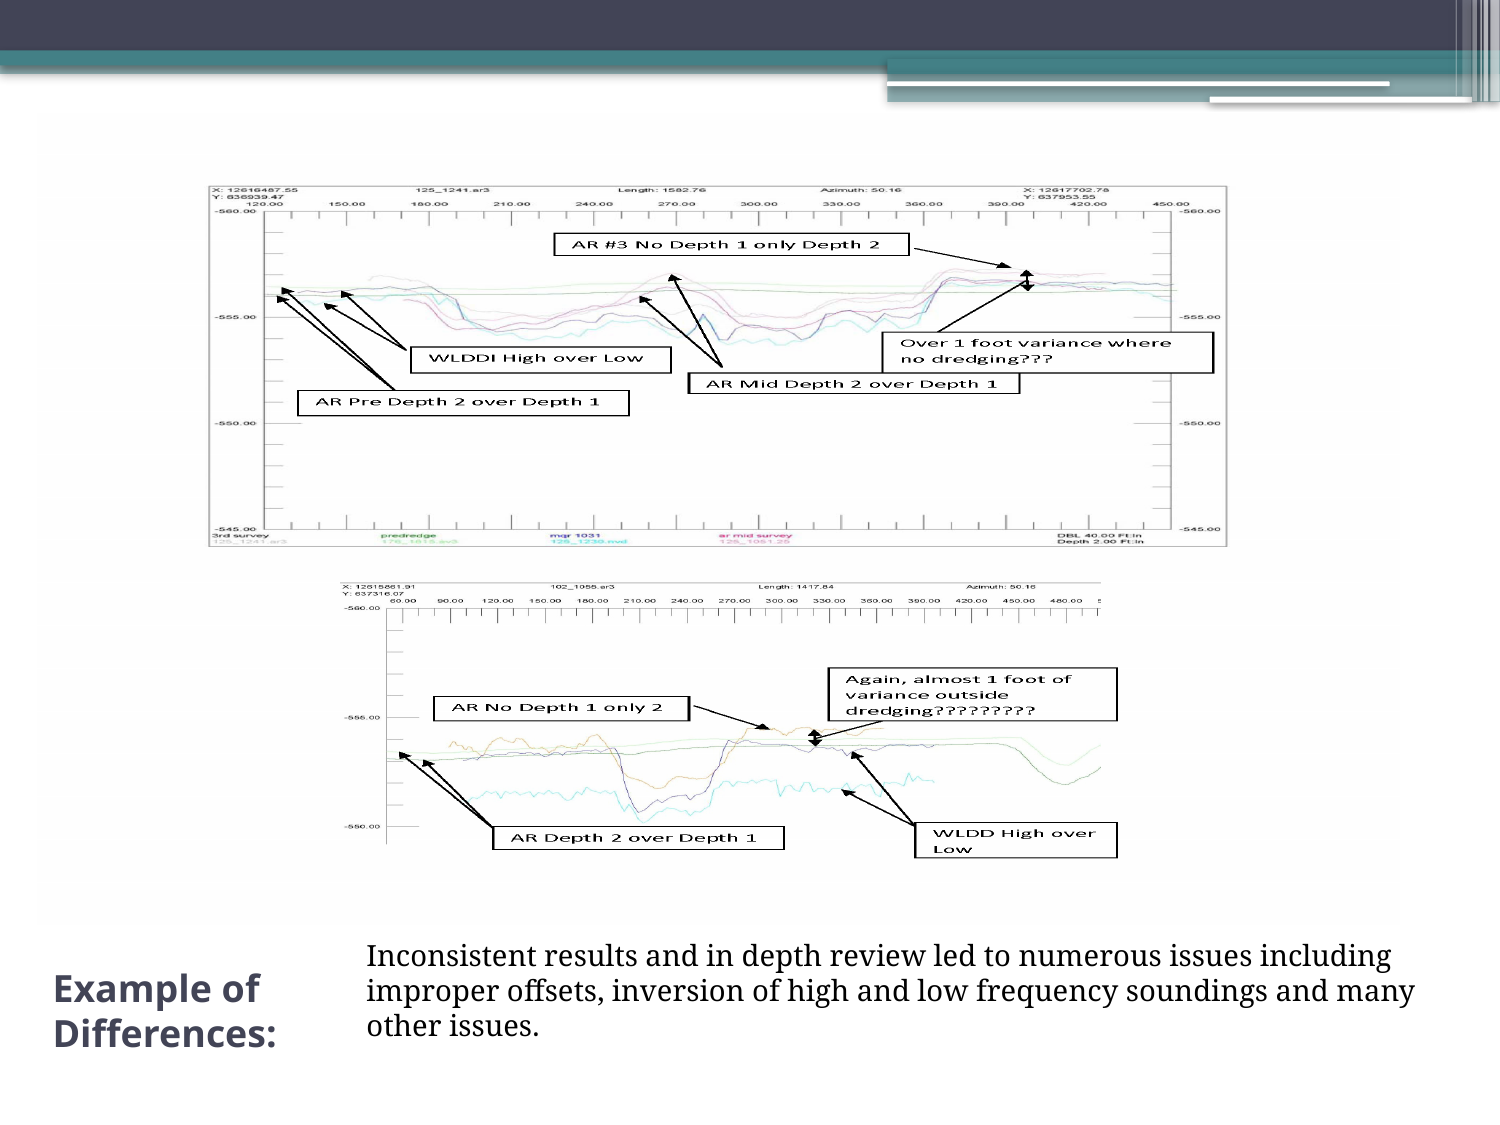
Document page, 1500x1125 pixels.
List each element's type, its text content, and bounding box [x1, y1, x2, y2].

list Inconsistent results and in depth review led to numerous issues including improper offsets, inversion of high and low frequency soundings and many other issues. [349, 929, 1443, 1125]
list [37, 112, 1401, 926]
title Example of Differences: [37, 935, 301, 1063]
